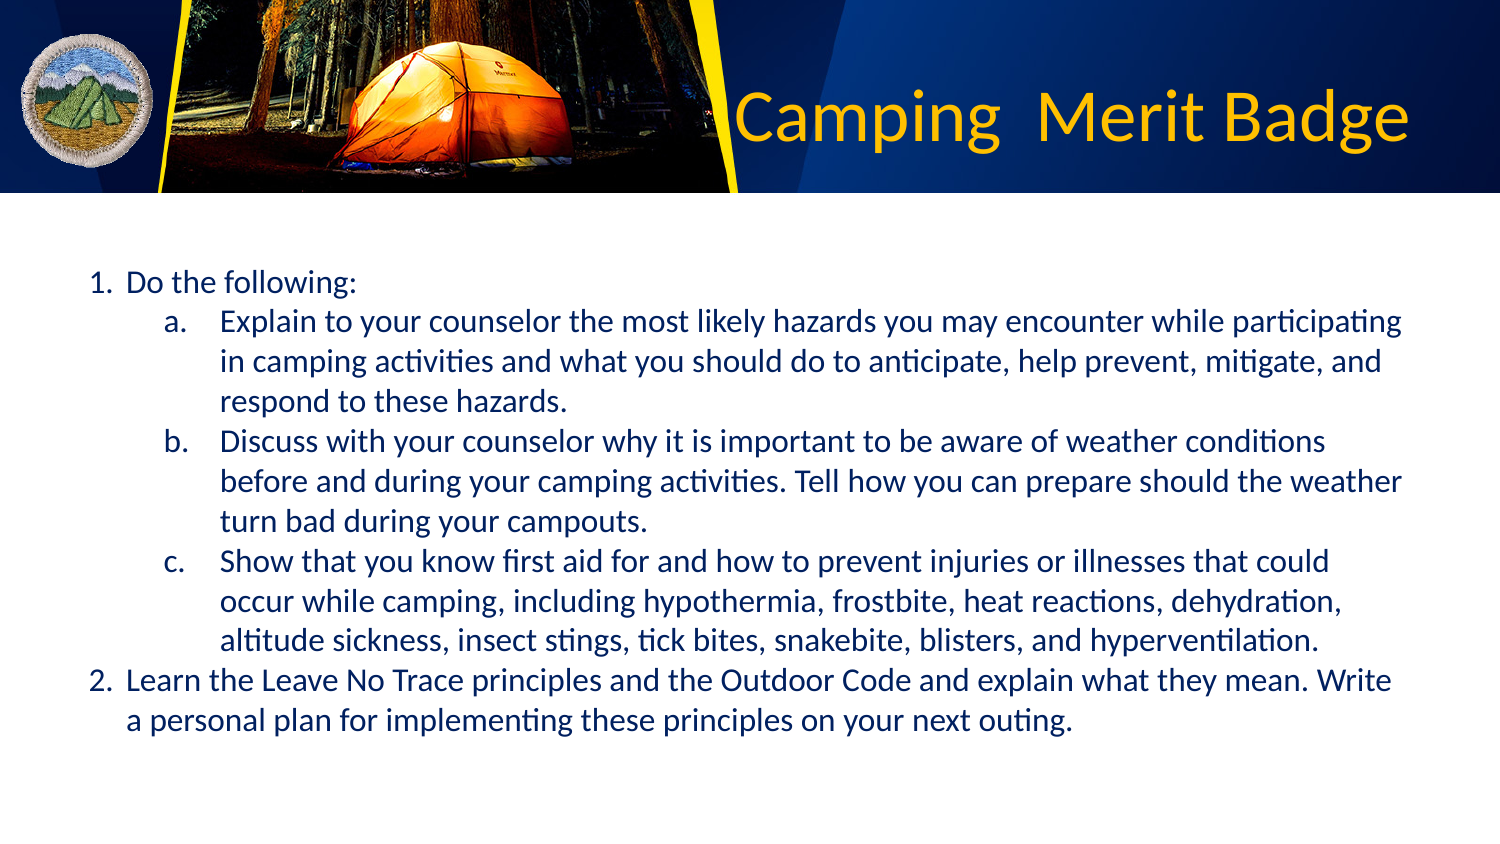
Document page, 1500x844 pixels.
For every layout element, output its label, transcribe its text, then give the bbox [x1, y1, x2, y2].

picture [0, 0, 1500, 844]
list Do the following: Explain to your counselor the most likely hazards you may encounter while participating in camping activities and what you should do to anticipate, help prevent, mitigate, and respond to these hazards. Discuss with your counselor why it is important to be aware of weather conditions before and during your camping activities. Tell how you can prepare should the weather turn bad during your campouts. Show that you know first aid for and how to prevent injuries or illnesses that could occur while camping, including hypothermia, frostbite, heat reactions, dehydration, altitude sickness, insect stings, tick bites, snakebite, blisters, and hyperventilation. Learn the Leave No Trace principles and the Outdoor Code and explain what they mean. Write a personal plan for implementing these principles on your next outing. [73, 232, 1427, 798]
title Camping Merit Badge [154, 48, 1427, 175]
